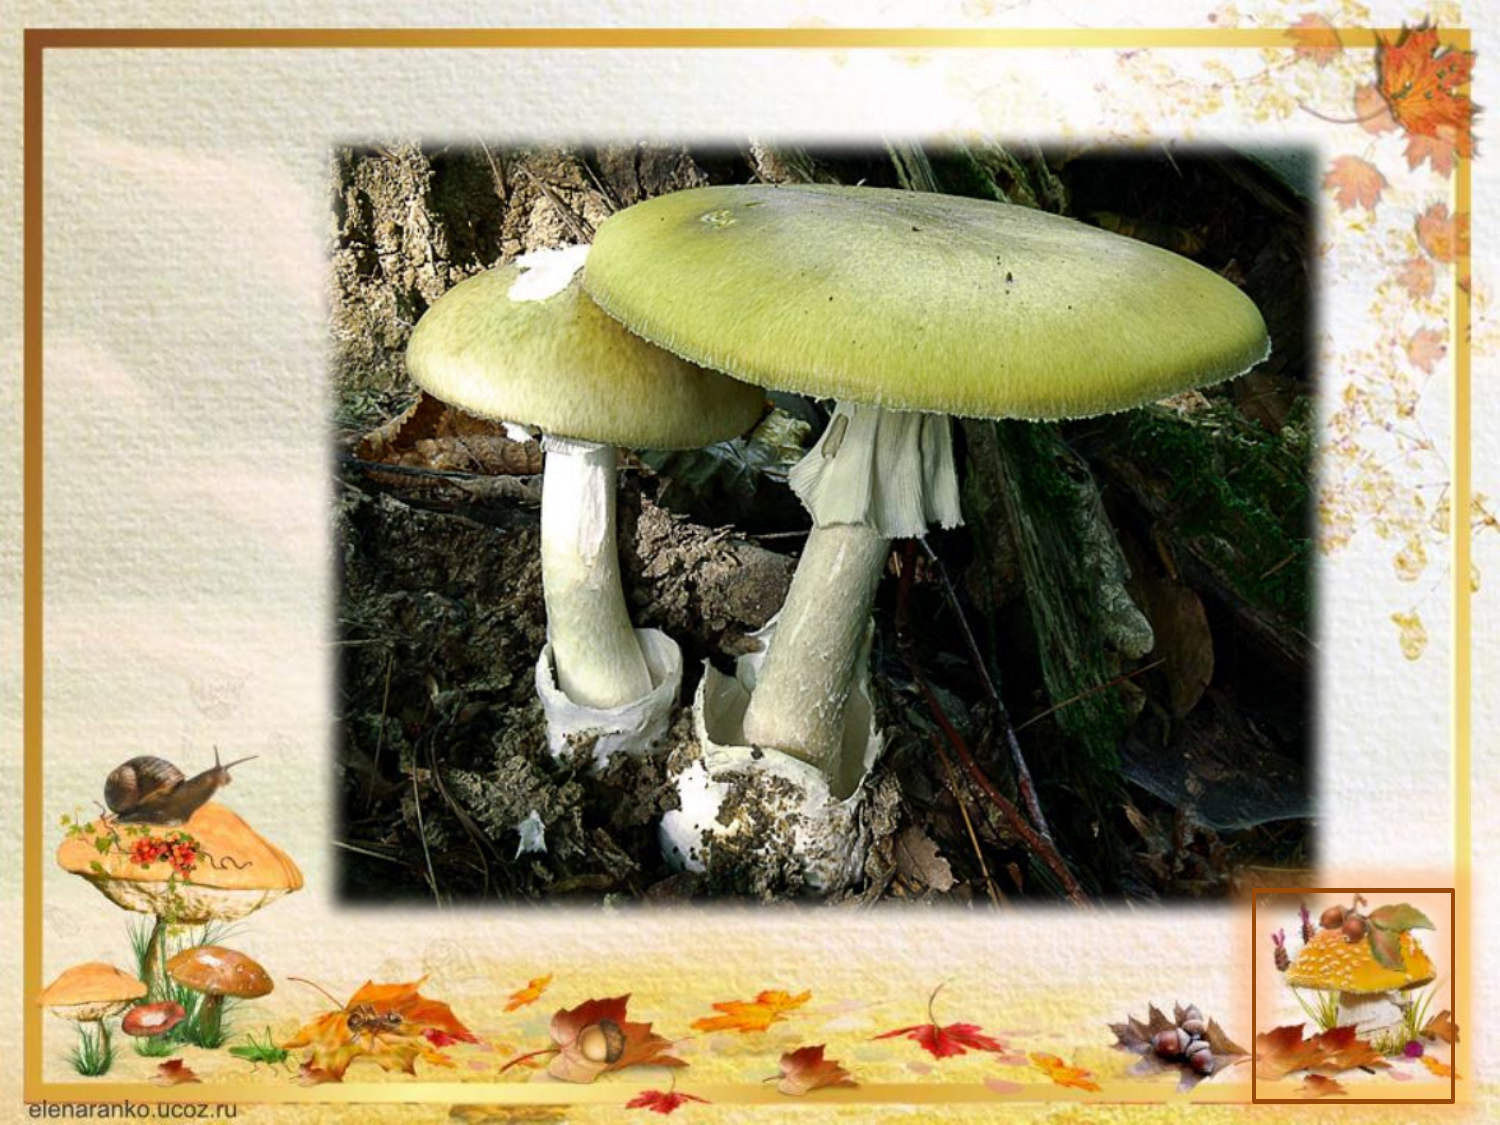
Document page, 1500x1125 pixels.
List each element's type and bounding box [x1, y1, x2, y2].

text_box [1252, 888, 1455, 1104]
picture [0, 0, 1500, 1125]
